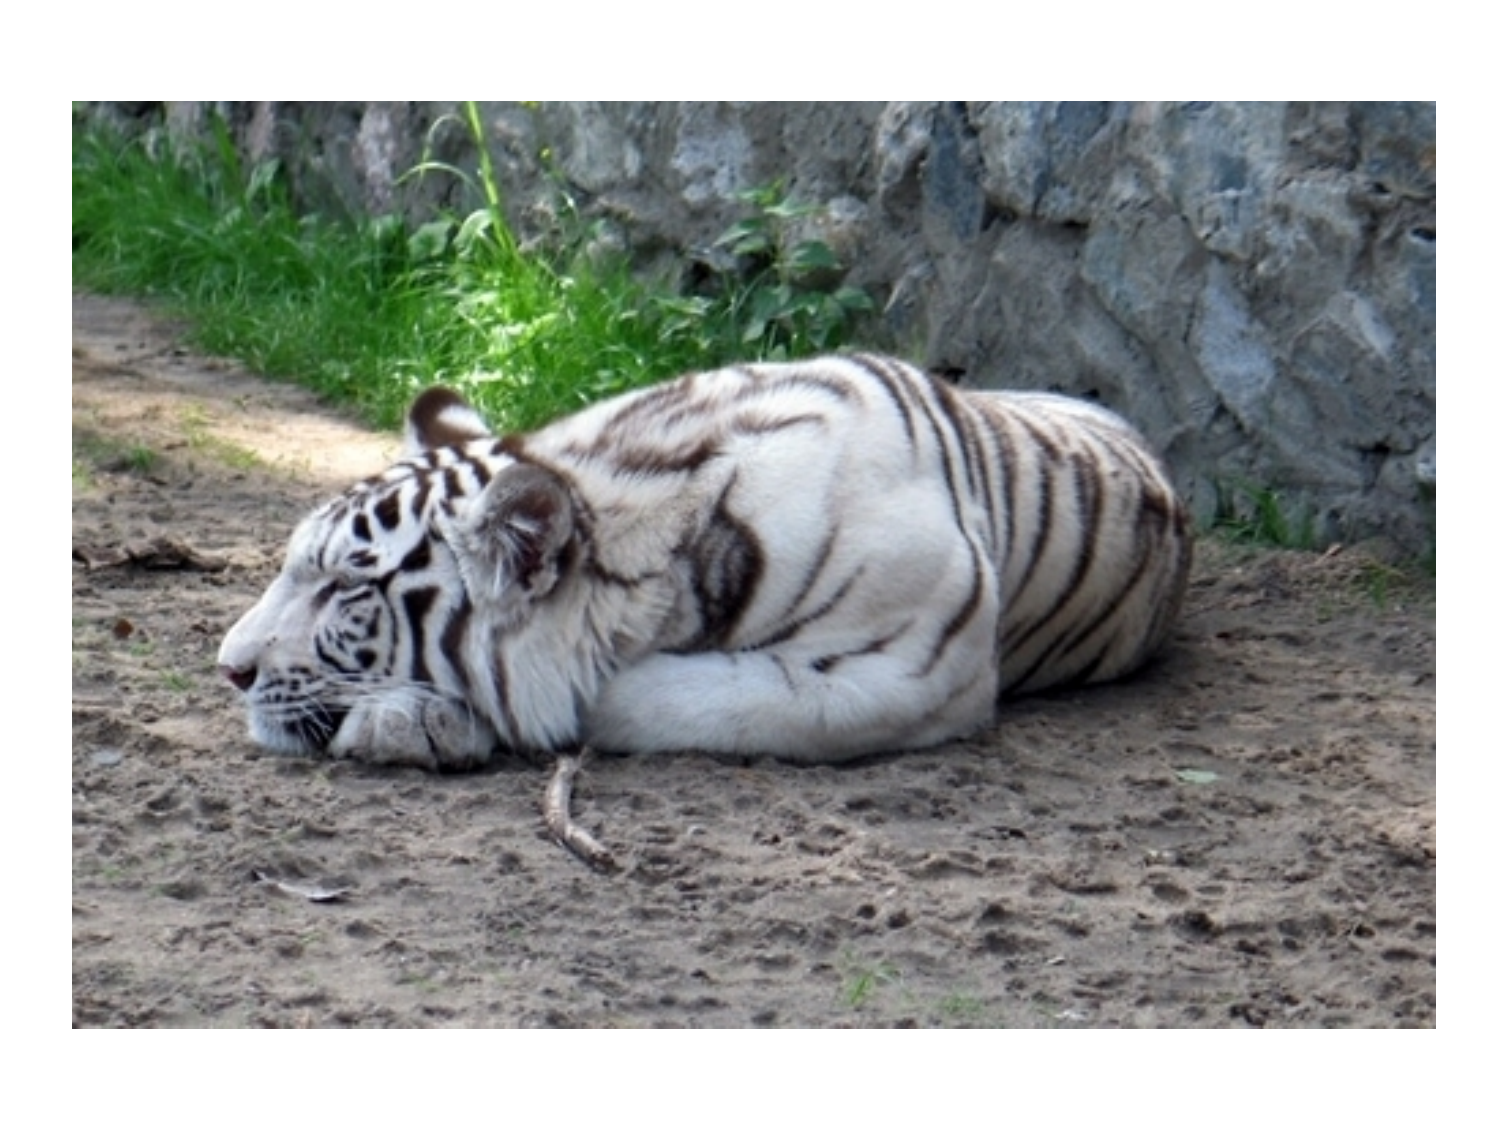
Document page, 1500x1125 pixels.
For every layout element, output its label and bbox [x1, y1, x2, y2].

picture [72, 101, 1436, 1029]
